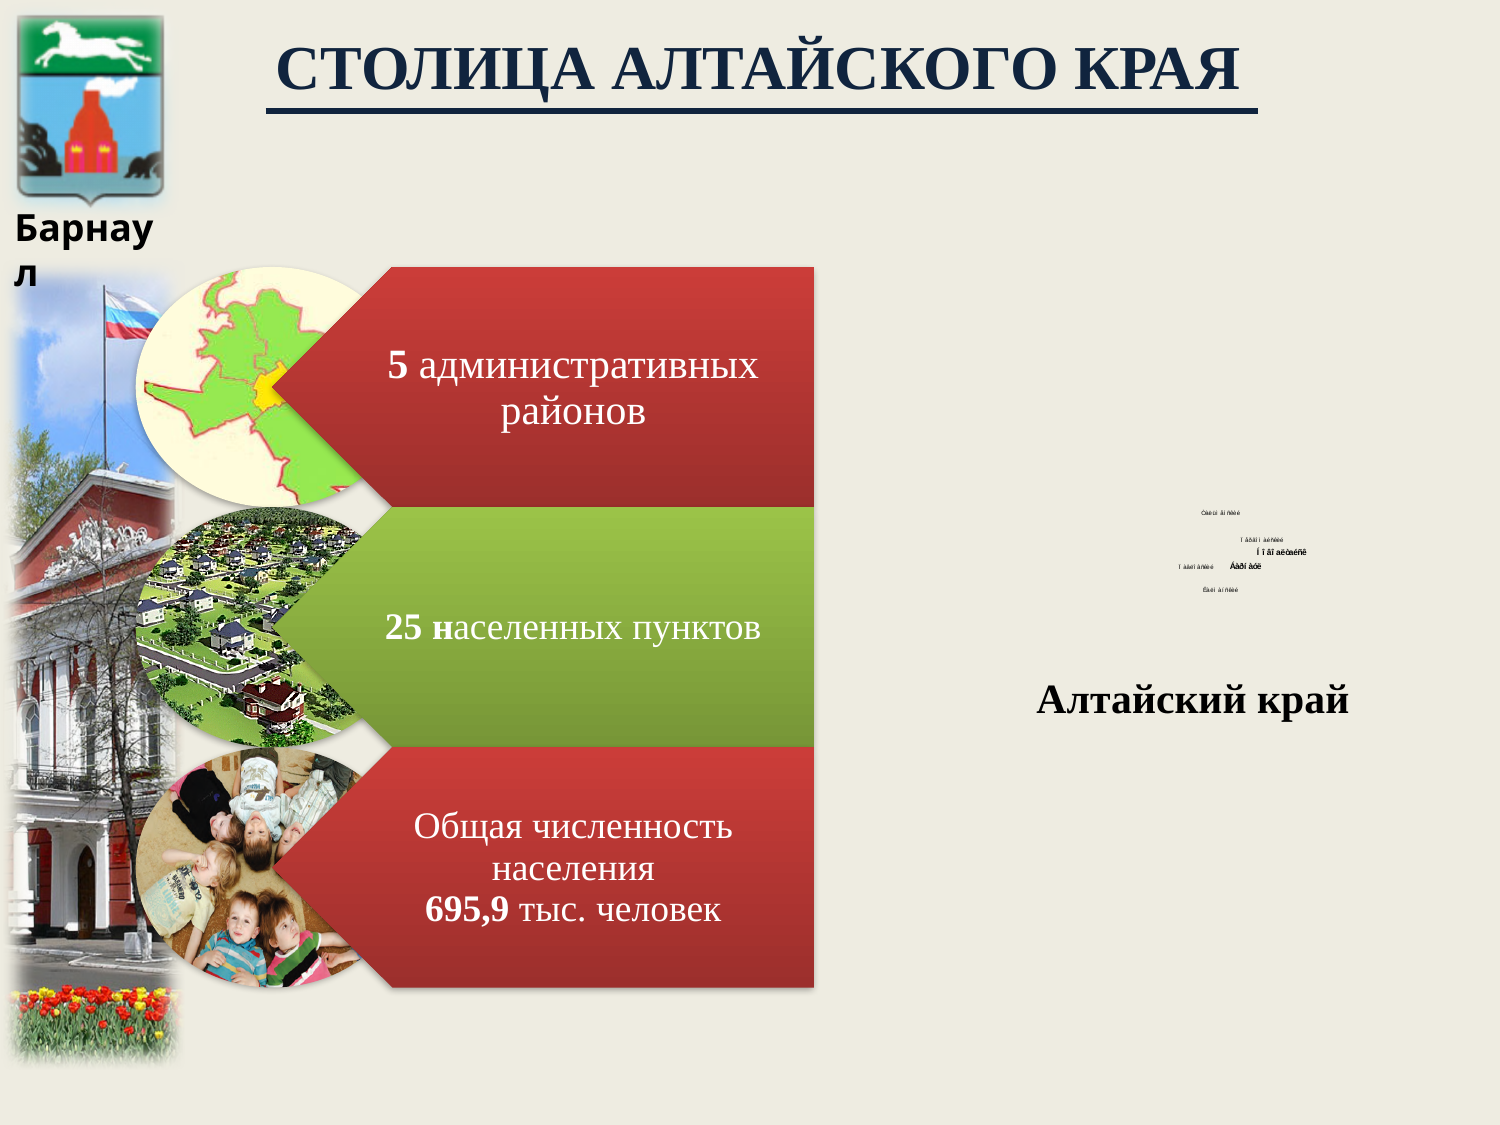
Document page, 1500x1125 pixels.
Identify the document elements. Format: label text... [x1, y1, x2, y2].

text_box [135, 266, 951, 988]
text_box СТОЛИЦА АЛТАЙСКОГО КРАЯ [260, 19, 1326, 110]
picture [1, 1, 180, 221]
picture [951, 408, 1500, 847]
picture [1, 258, 185, 1071]
text_box Барнаул [0, 227, 176, 258]
